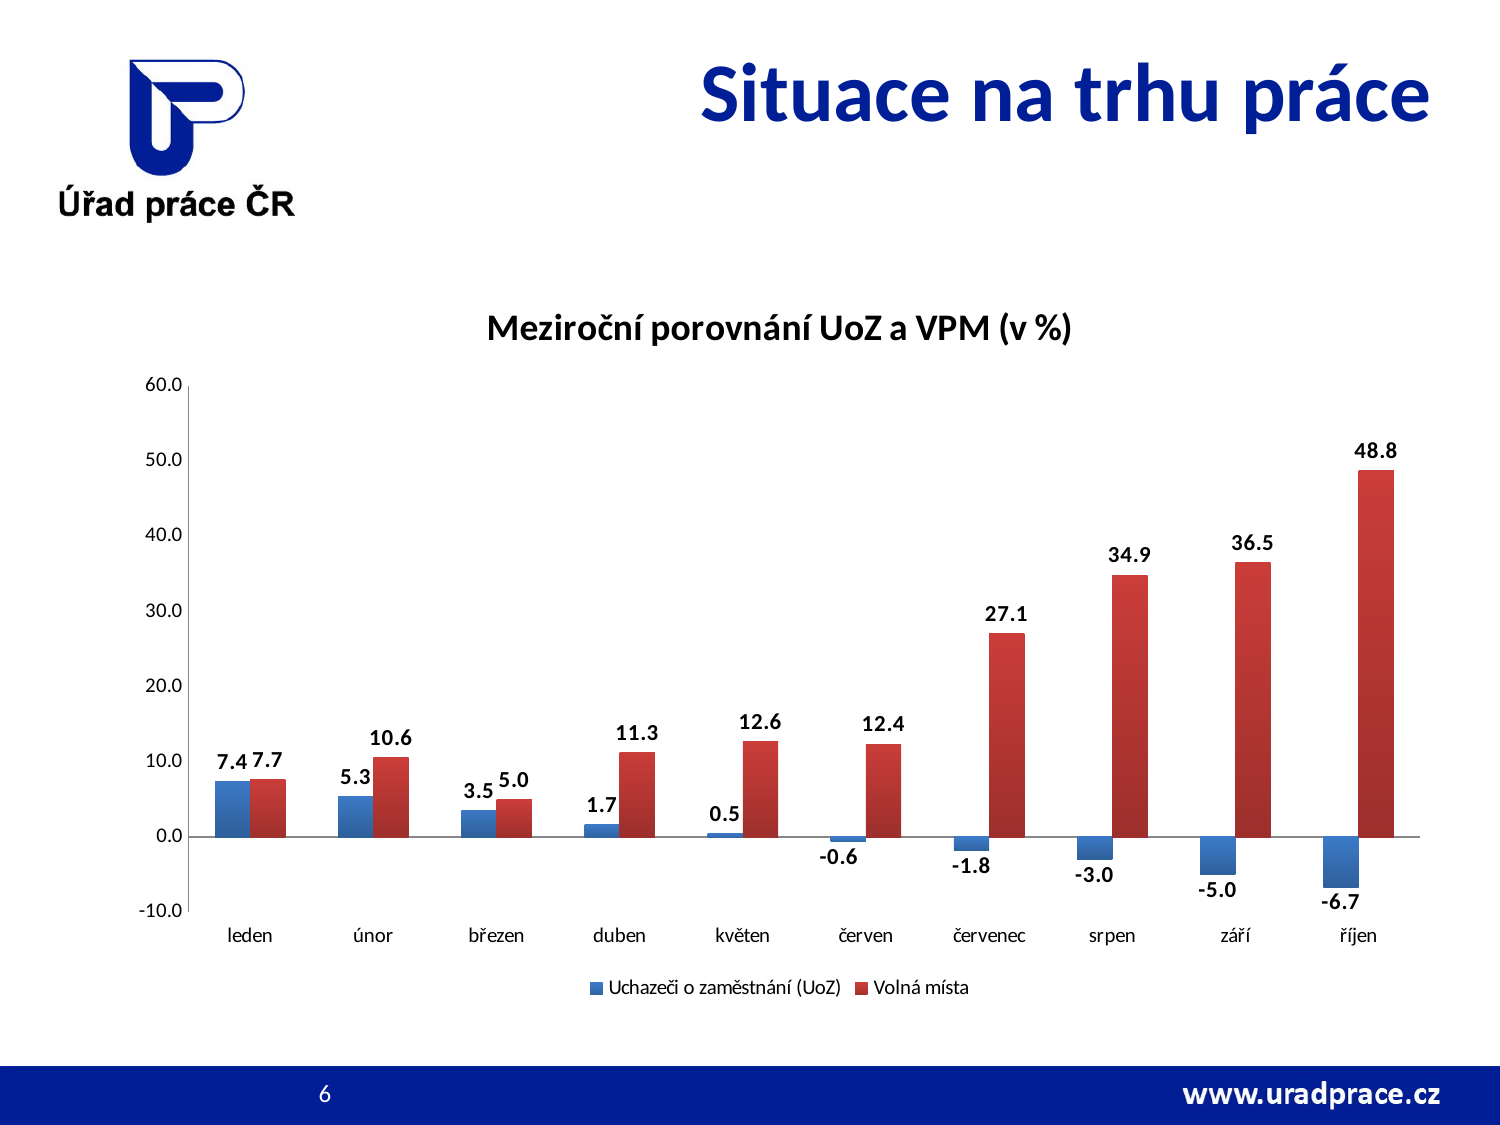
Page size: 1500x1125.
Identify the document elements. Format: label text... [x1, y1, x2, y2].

chart [111, 278, 1448, 1006]
title Situace na trhu práce [359, 30, 1448, 256]
slide_number 6 [277, 1069, 373, 1117]
picture [0, 0, 1500, 1125]
